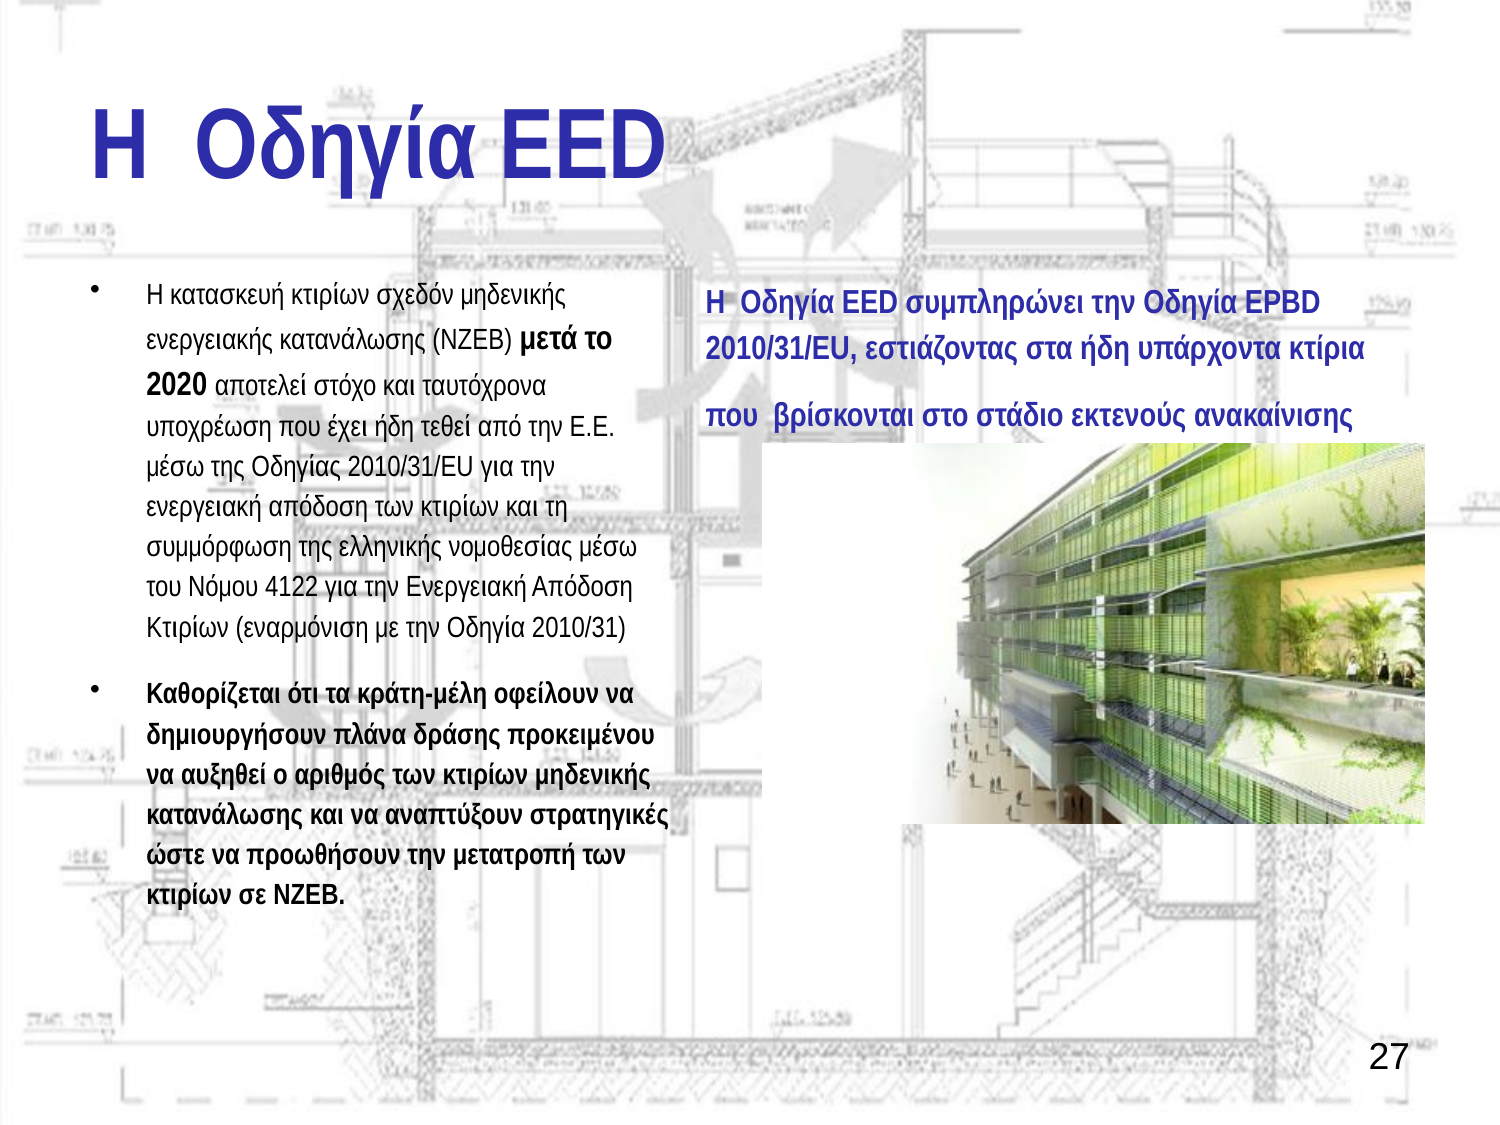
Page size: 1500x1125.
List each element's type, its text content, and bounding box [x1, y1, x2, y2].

title Η Οδηγία EED [75, 45, 1425, 233]
text_box Η Οδηγία EED συμπληρώνει την Οδηγία EPBD 2010/31/EU, εστιάζοντας στα ήδη υπάρχοντα κτίρια που βρίσκονται στο στάδιο εκτενούς ανακαίνισης [690, 267, 1489, 441]
list H κατασκευή κτιρίων σχεδόν μηδενικής ενεργειακής κατανάλωσης (NZEB) μετά το 2020 αποτελεί στόχο και ταυτόχρονα υποχρέωση που έχει ήδη τεθεί από την Ε.Ε. μέσω της Οδηγίας 2010/31/EU για την ενεργειακή απόδοση των κτιρίων και τη συμμόρφωση της ελληνικής νομοθεσίας μέσω του Νόμου 4122 για την Ενεργειακή Απόδοση Κτιρίων (εναρμόνιση με την Οδηγία 2010/31) Καθορίζεται ότι τα κράτη-μέλη οφείλουν να δημιουργήσουν πλάνα δράσης προκειμένου να αυξηθεί ο αριθμός των κτιρίων μηδενικής κατανάλωσης και να αναπτύξουν στρατηγικές ώστε να προωθήσουν την μετατροπή των κτιρίων σε NZEB. [75, 262, 691, 1005]
slide_number 27 [1074, 1024, 1426, 1103]
picture [0, 0, 1500, 1125]
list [762, 443, 1426, 824]
